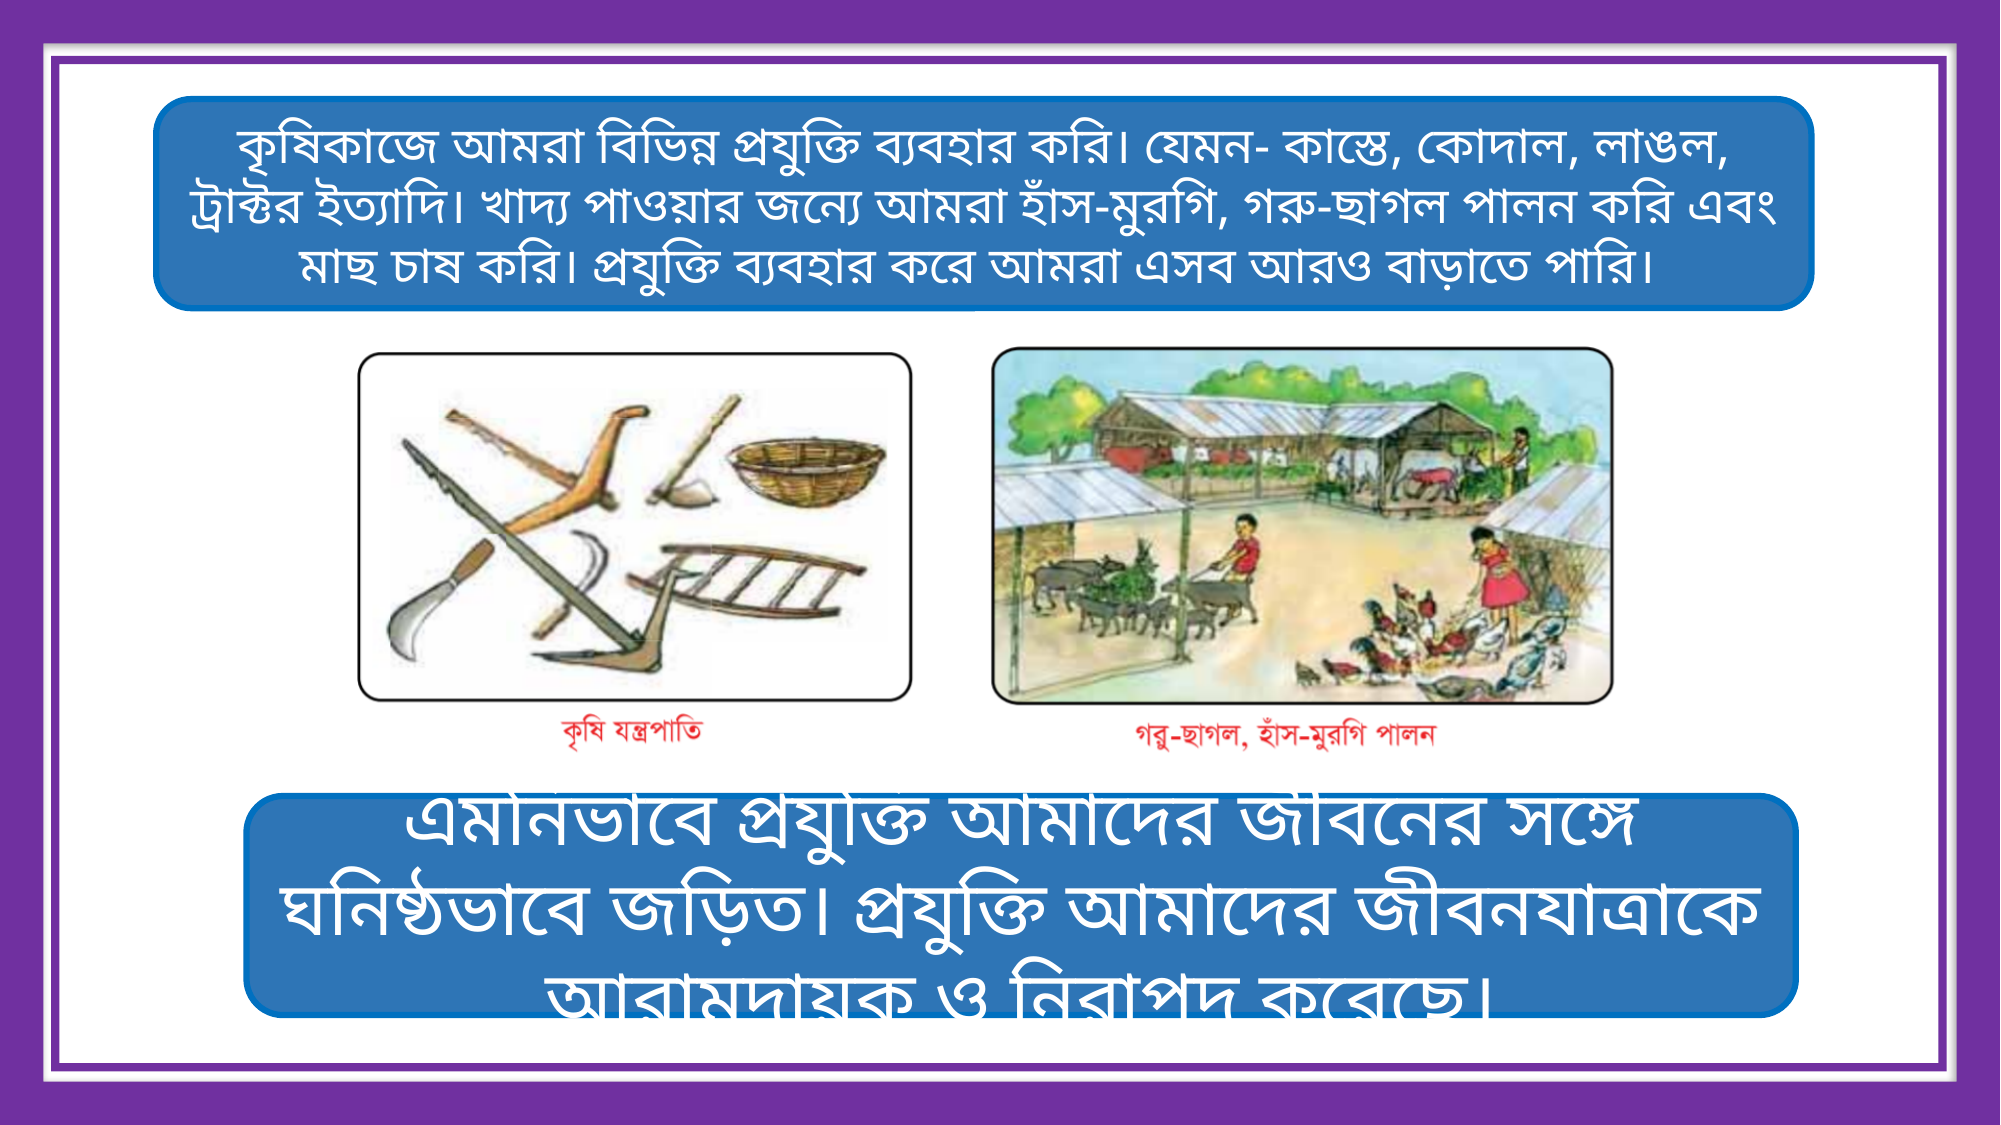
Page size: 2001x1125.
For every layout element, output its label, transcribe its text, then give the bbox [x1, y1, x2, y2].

picture [357, 346, 914, 758]
text_box [50, 55, 1948, 1072]
text_box এমনিভাবে প্রযুক্তি আমাদের জীবনের সঙ্গে ঘনিষ্ঠভাবে জড়িত। প্রযুক্তি আমাদের জীবনযাত্রাকে আরামদায়ক ও নিরাপদ করেছে। [245, 794, 1797, 1017]
picture [983, 342, 1621, 758]
text_box [0, 0, 2000, 1125]
text_box কৃষিকাজে আমরা বিভিন্ন প্রযুক্তি ব্যবহার করি। যেমন- কাস্তে, কোদাল, লাঙল, ট্রাক্টর ইত্যাদি। খাদ্য পাওয়ার জন্যে আমরা হাঁস-মুরগি, গরু-ছাগল পালন করি এবং মাছ চাষ করি। প্রযুক্তি ব্যবহার করে আমরা এসব আরও বাড়াতে পারি। [155, 98, 1813, 310]
